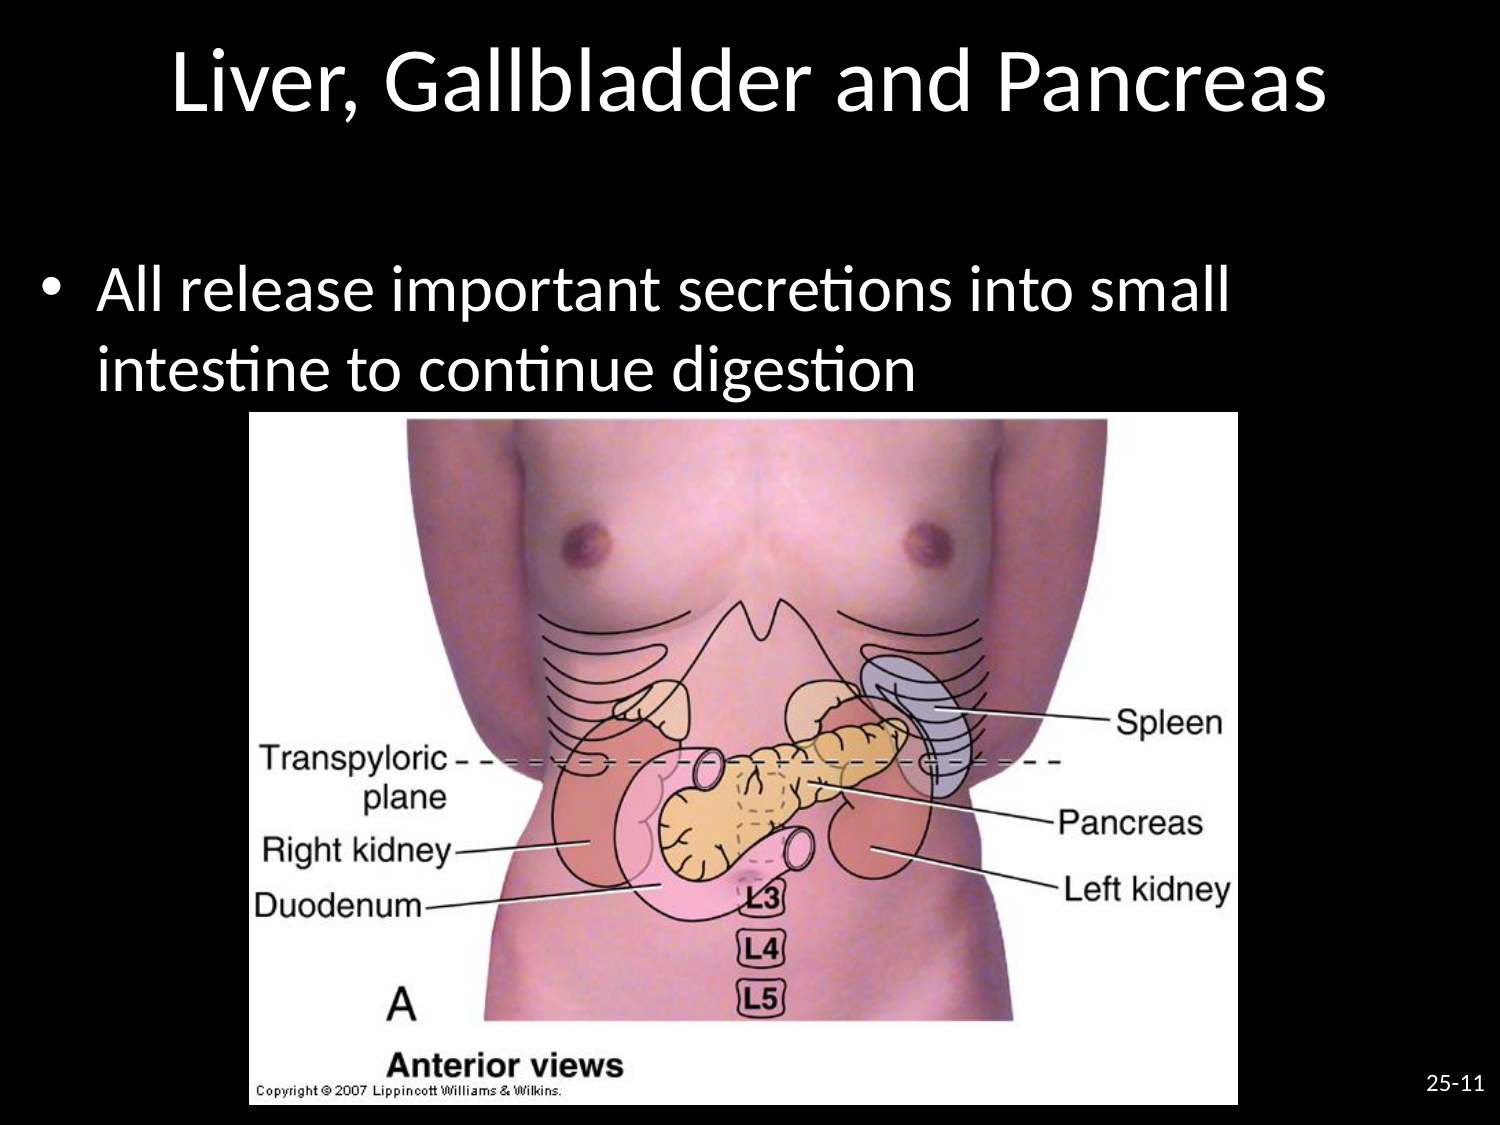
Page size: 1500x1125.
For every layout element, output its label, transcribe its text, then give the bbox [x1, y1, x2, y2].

text_box Liver, Gallbladder and Pancreas [0, 12, 1500, 200]
text_box All release important secretions into small intestine to continue digestion [24, 237, 1475, 1125]
picture [249, 412, 1238, 1106]
slide_number 25-11 [1475, 1037, 1500, 1125]
